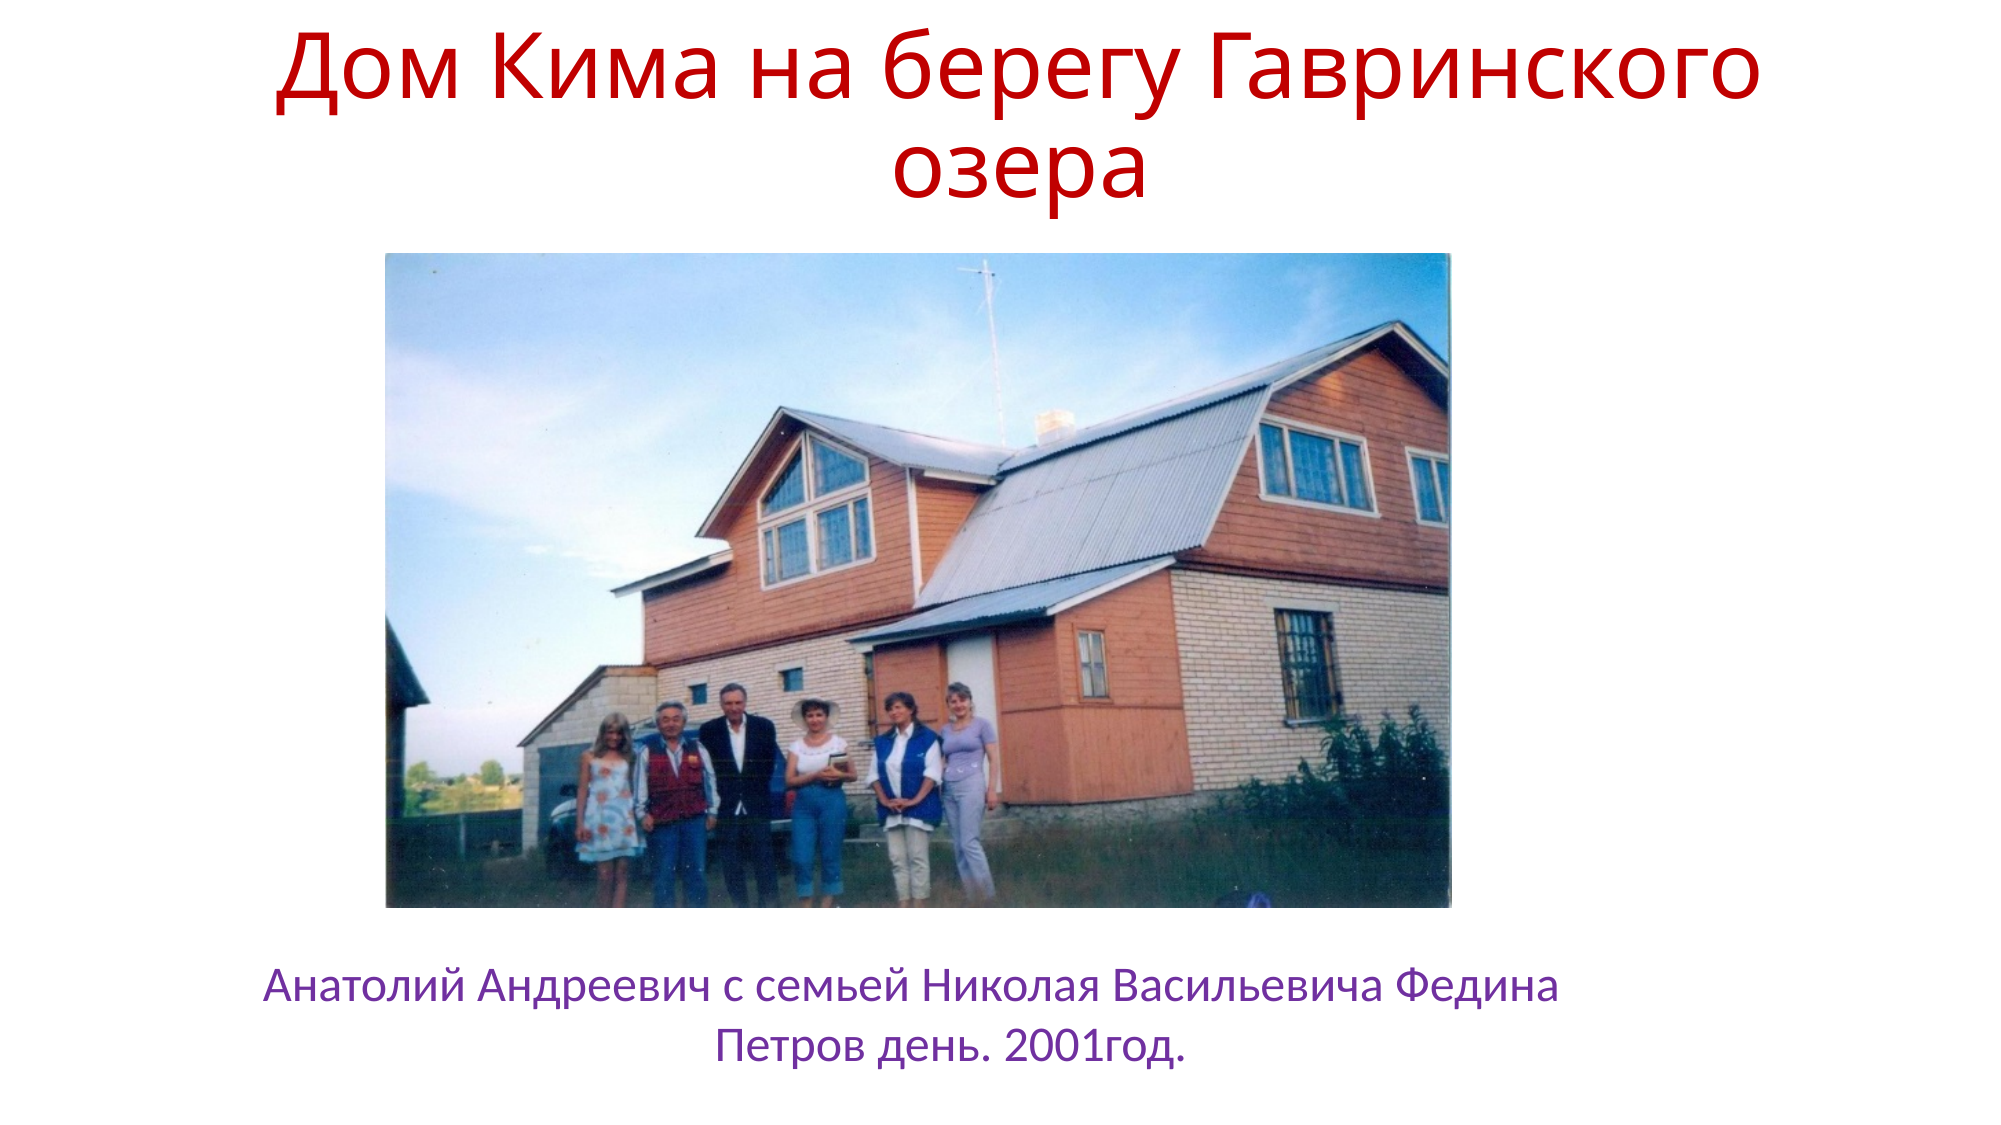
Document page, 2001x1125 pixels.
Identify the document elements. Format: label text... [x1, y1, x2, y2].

title Дом Кима на берегу Гавринского озера [159, 41, 1883, 195]
text_box Анатолий Андреевич с семьей Николая Васильевича Федина Петров день. 2001год. [248, 944, 1654, 1080]
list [385, 253, 1452, 908]
